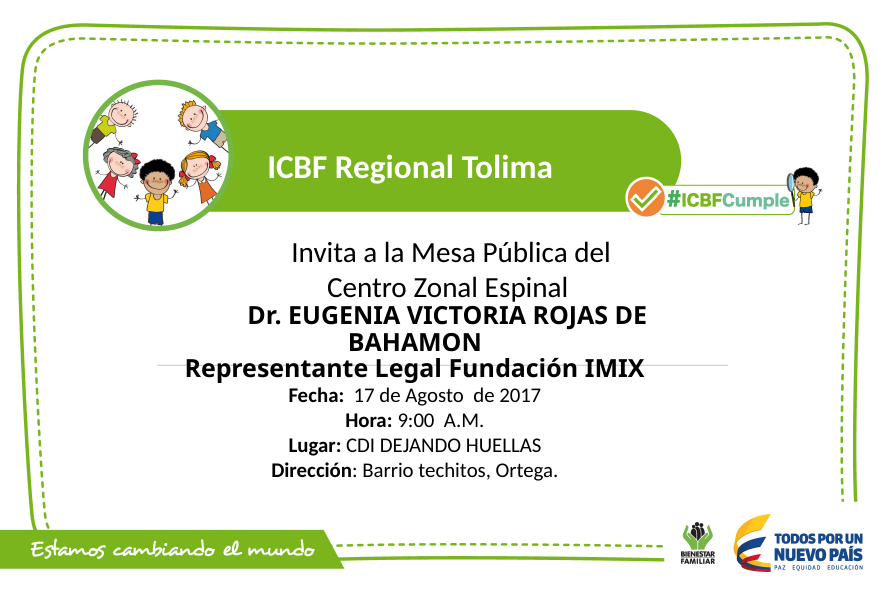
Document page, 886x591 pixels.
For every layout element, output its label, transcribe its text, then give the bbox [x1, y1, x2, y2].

title Dr. EUGENIA VICTORIA ROJAS DE BAHAMON Representante Legal Fundación IMIX [118, 322, 712, 364]
text_box ICBF Regional Tolima [252, 137, 578, 193]
text_box Invita a la Mesa Pública del Centro Zonal Espinal [265, 225, 637, 311]
text_box Fecha: 17 de Agosto de 2017 Hora: 9:00 A.M. Lugar: CDI DEJANDO HUELLAS Dirección: Barrio techitos, Ortega. [95, 374, 735, 490]
picture [0, 0, 886, 591]
